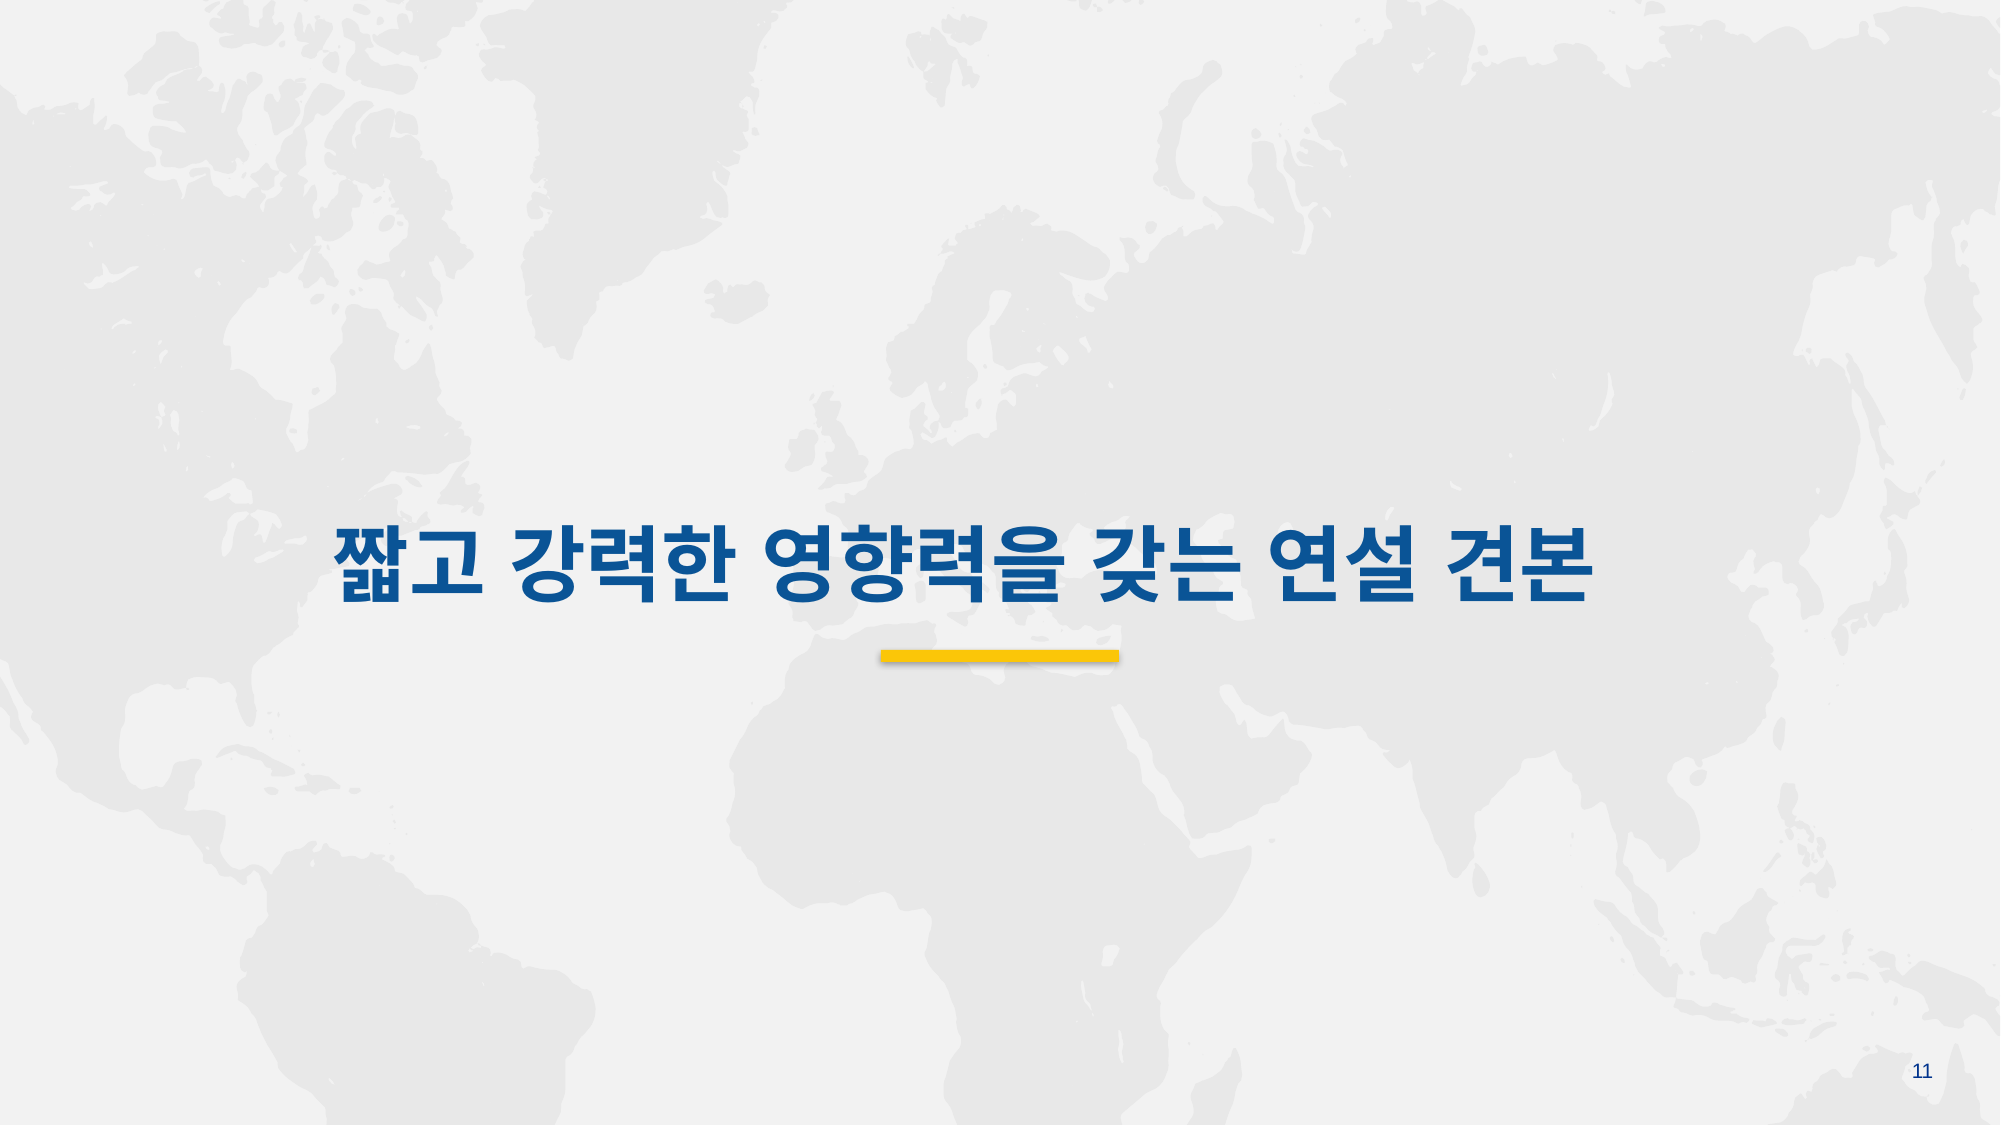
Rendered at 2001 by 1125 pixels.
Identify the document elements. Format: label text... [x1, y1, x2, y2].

list 짧고 강력한 영향력을 갖는 연설 견본 [249, 526, 1680, 599]
